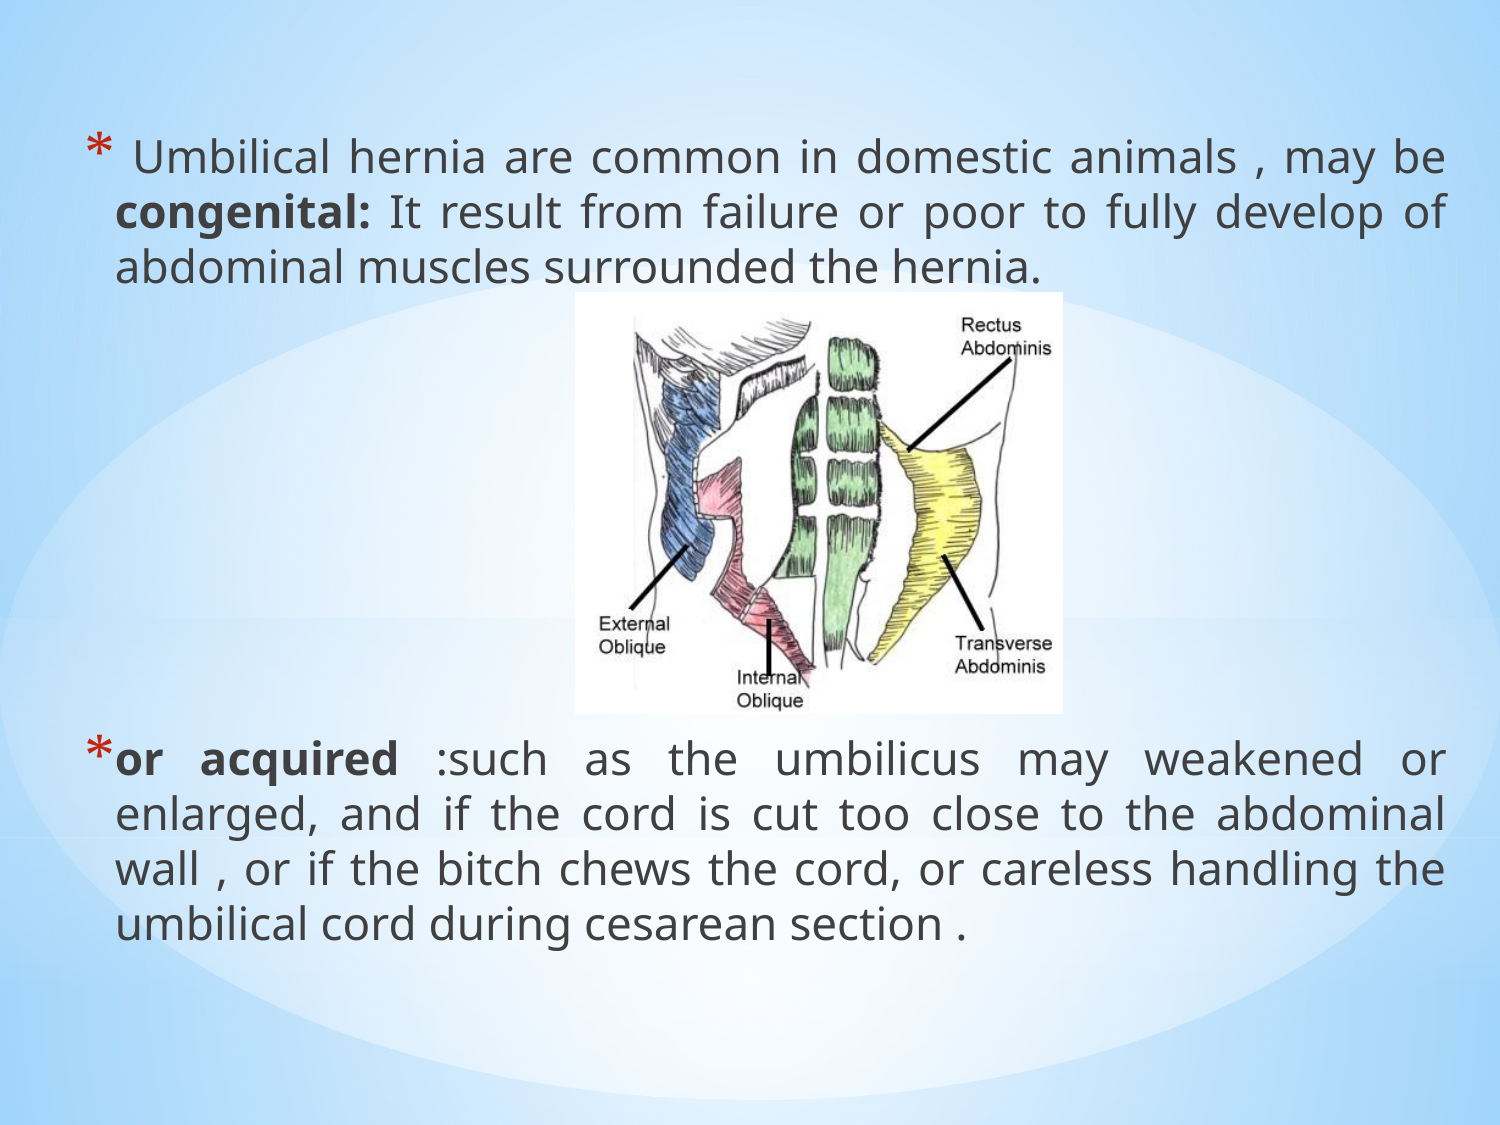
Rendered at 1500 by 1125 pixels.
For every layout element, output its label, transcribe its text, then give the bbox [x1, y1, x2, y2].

list Umbilical hernia are common in domestic animals , may be congenital: It result from failure or poor to fully develop of abdominal muscles surrounded the hernia. or acquired :such as the umbilicus may weakened or enlarged, and if the cord is cut too close to the abdominal wall , or if the bitch chews the cord, or careless handling the umbilical cord during cesarean section . [62, 120, 1463, 1013]
picture [574, 291, 1063, 715]
